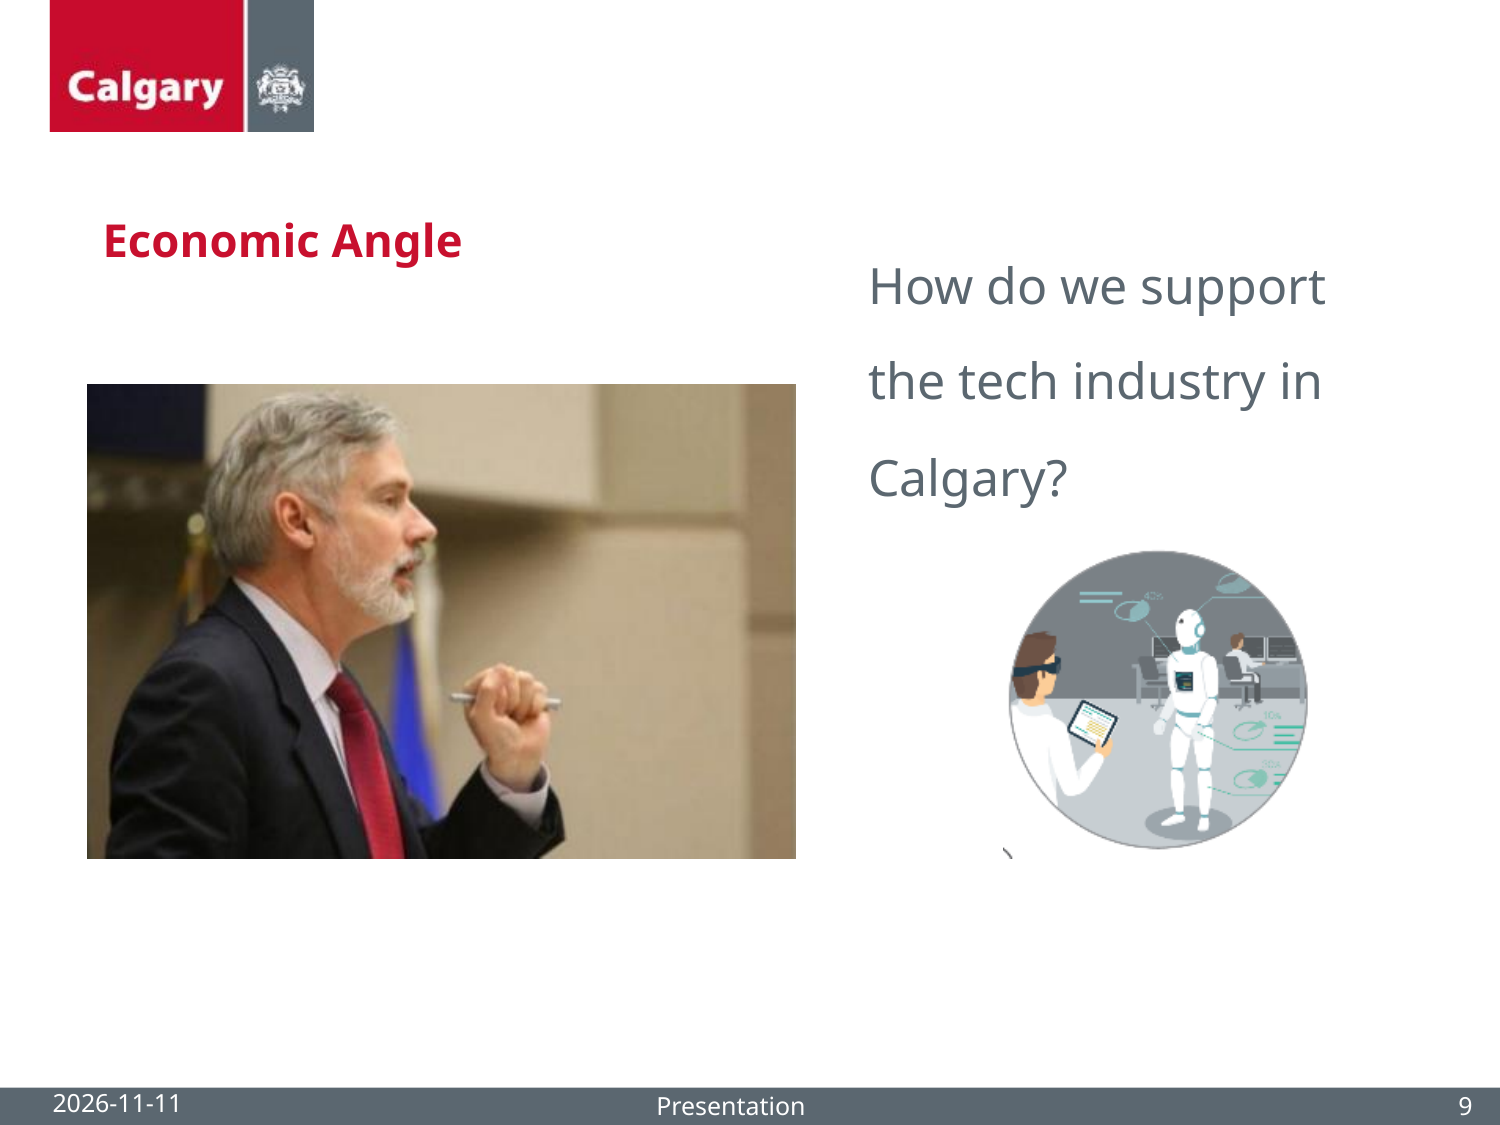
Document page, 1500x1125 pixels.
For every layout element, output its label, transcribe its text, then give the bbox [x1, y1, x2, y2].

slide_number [37, 1074, 238, 1125]
picture [1003, 531, 1319, 860]
picture [87, 384, 796, 860]
picture [49, 0, 314, 132]
footer Presentation [362, 1077, 1100, 1125]
list How do we support the tech industry in Calgary? [868, 218, 1407, 906]
title Economic Angle [87, 204, 1425, 275]
slide_number 9 [1387, 1077, 1488, 1125]
